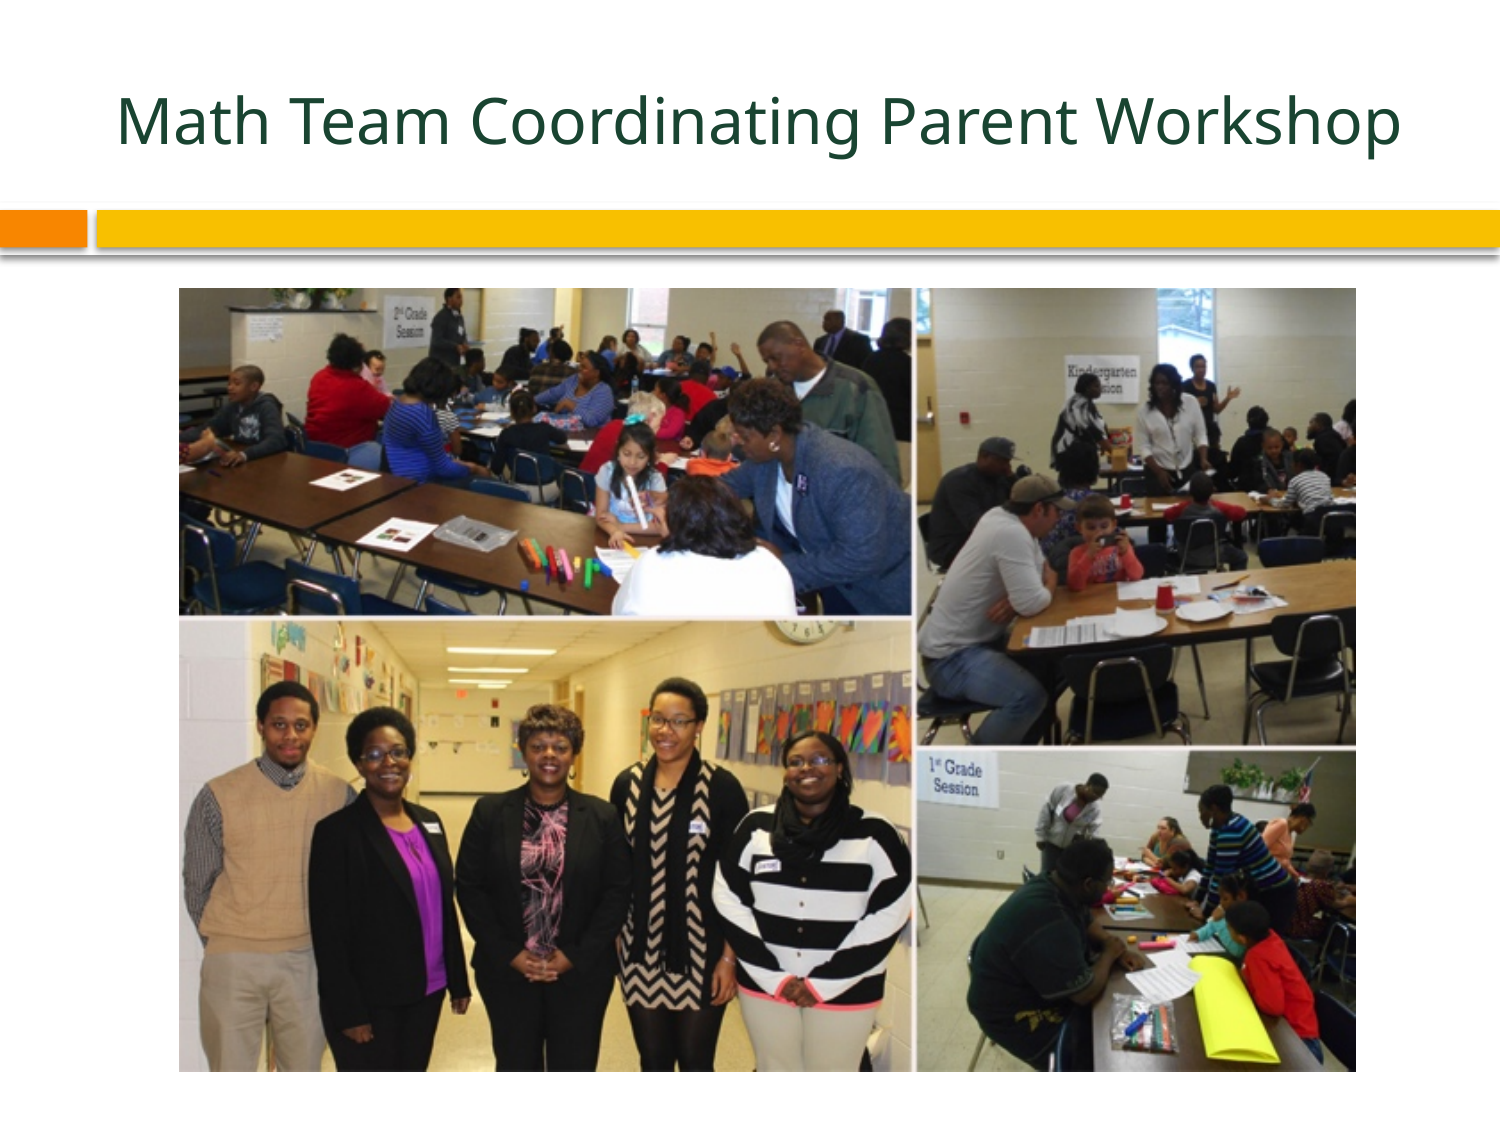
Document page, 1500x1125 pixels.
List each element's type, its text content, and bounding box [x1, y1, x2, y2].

picture [179, 288, 1356, 1073]
title Math Team Coordinating Parent Workshop [100, 37, 1438, 200]
